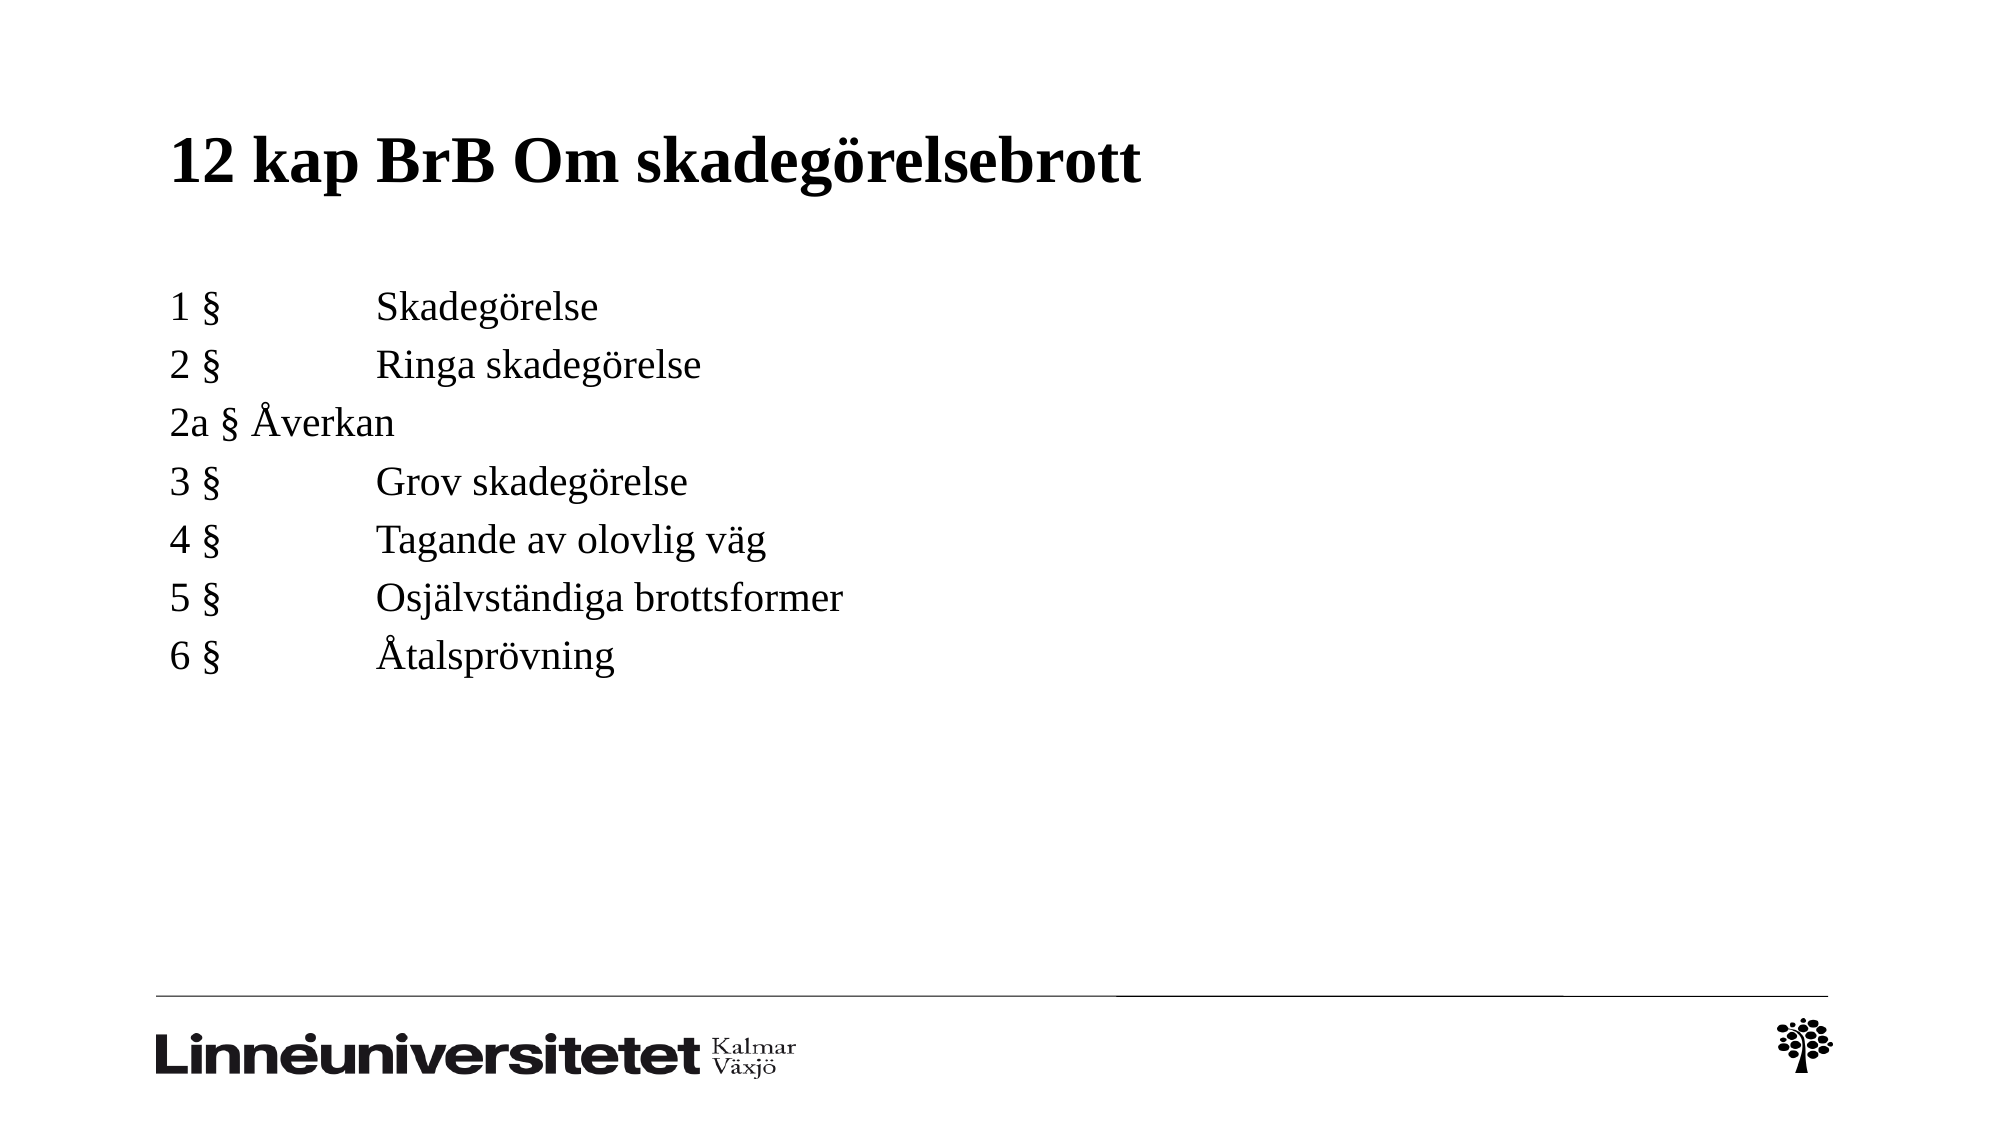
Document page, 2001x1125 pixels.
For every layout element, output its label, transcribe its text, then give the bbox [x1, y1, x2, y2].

title 12 kap BrB Om skadegörelsebrott [154, 132, 1827, 257]
picture [156, 1033, 796, 1079]
list 1 § Skadegörelse 2 § Ringa skadegörelse 2a § Åverkan 3 § Grov skadegörelse 4 § Tagande av olovlig väg 5 § Osjälvständiga brottsformer 6 § Åtalsprövning [154, 270, 1830, 986]
picture [1777, 1018, 1833, 1073]
